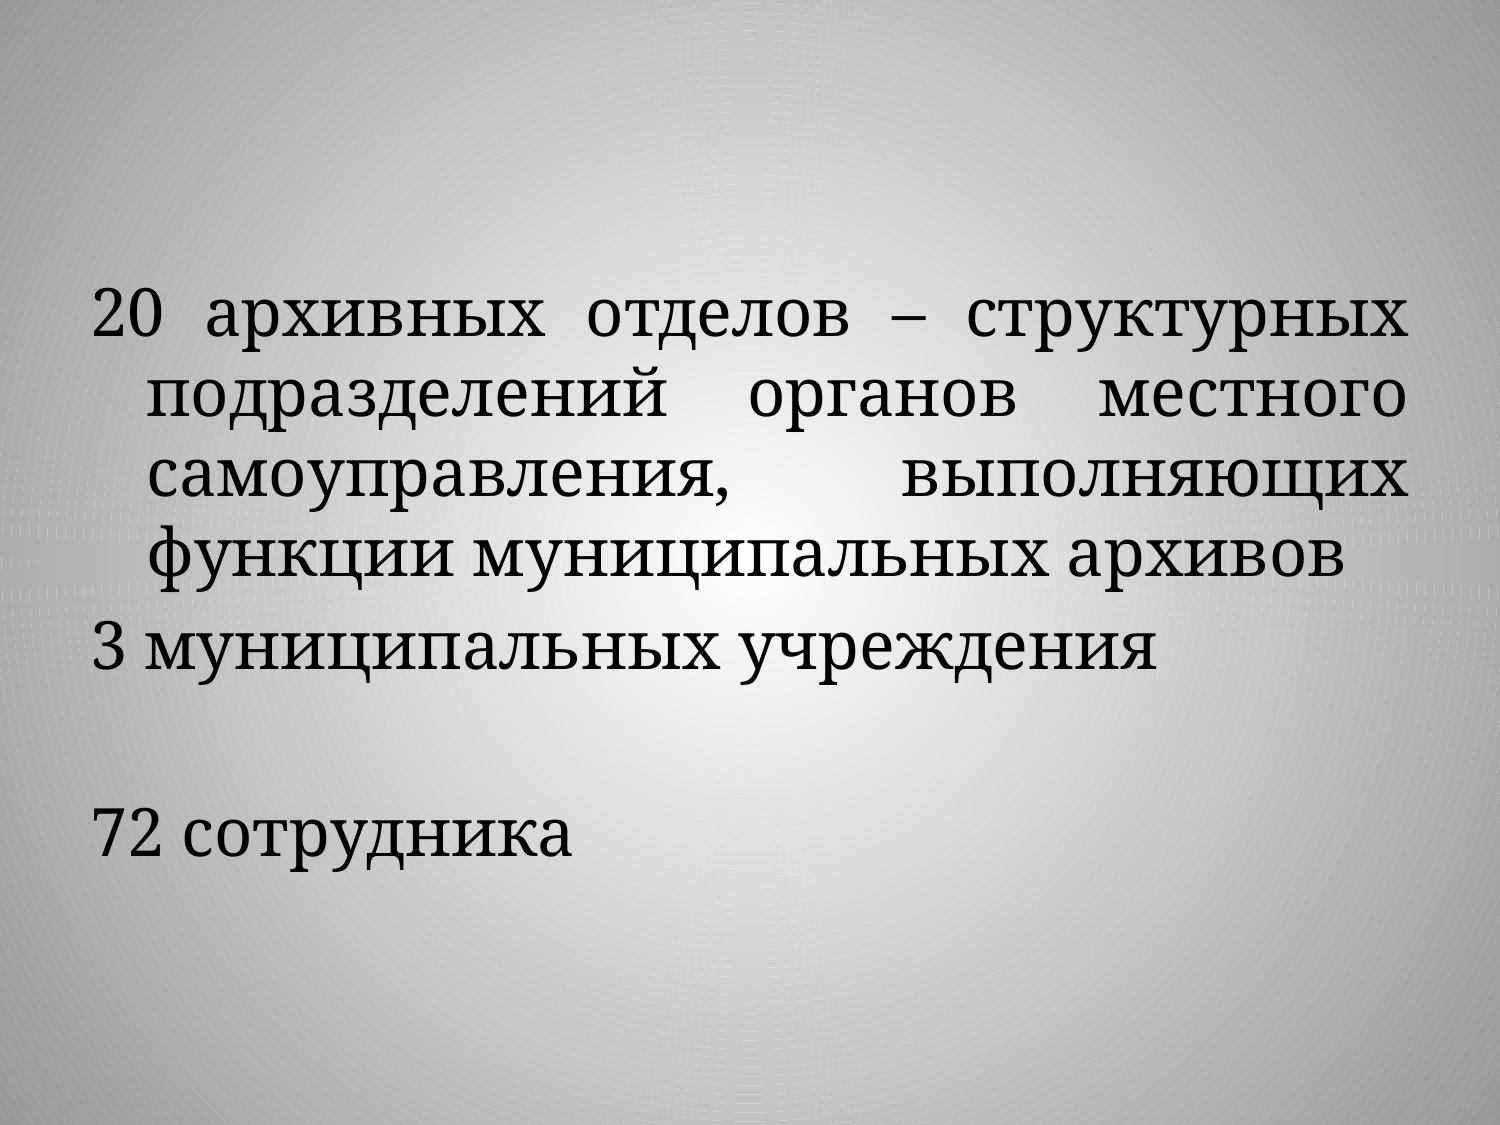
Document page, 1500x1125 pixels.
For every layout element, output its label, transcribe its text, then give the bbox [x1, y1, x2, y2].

list 20 архивных отделов – структурных подразделений органов местного самоуправления, выполняющих функции муниципальных архивов 3 муниципальных учреждения 72 сотрудника [75, 262, 1425, 1005]
